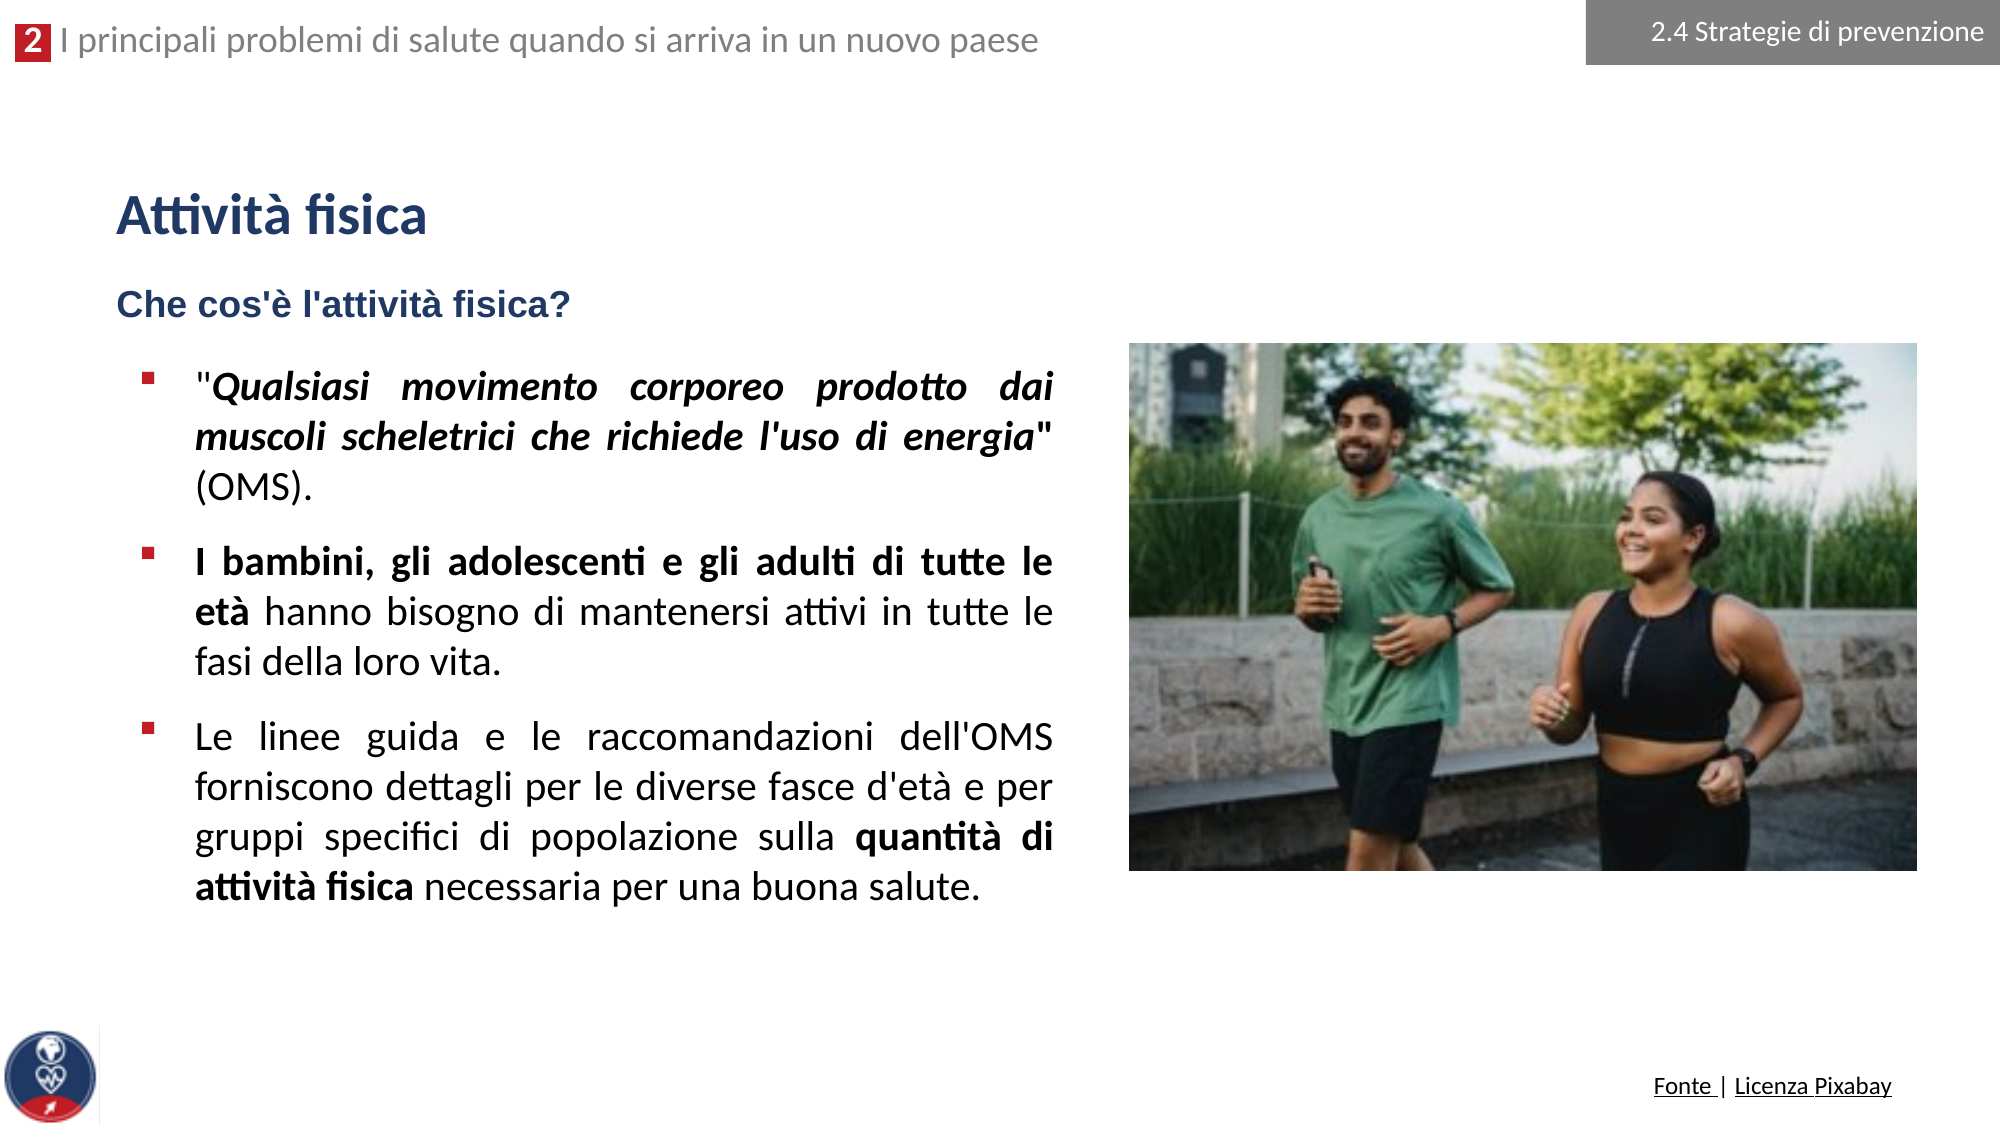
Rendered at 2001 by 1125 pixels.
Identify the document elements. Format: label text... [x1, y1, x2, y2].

list "Qualsiasi movimento corporeo prodotto dai muscoli scheletrici che richiede l'uso di energia" (OMS). I bambini, gli adolescenti e gli adulti di tutte le età hanno bisogno di mantenersi attivi in tutte le fasi della loro vita. Le linee guida e le raccomandazioni dell'OMS forniscono dettagli per le diverse fasce d'età e per gruppi specifici di popolazione sulla quantità di attività fisica necessaria per una buona salute. [68, 343, 1070, 968]
picture [0, 1025, 101, 1125]
text_box Fonte | Licenza Pixabay [1489, 1061, 1907, 1107]
text_box 2.4 Strategie di prevenzione [1585, 0, 2000, 65]
text_box Che cos'è l'attività fisica? [101, 218, 1038, 333]
picture [1129, 343, 1917, 872]
title Attività fisica [101, 169, 1966, 263]
